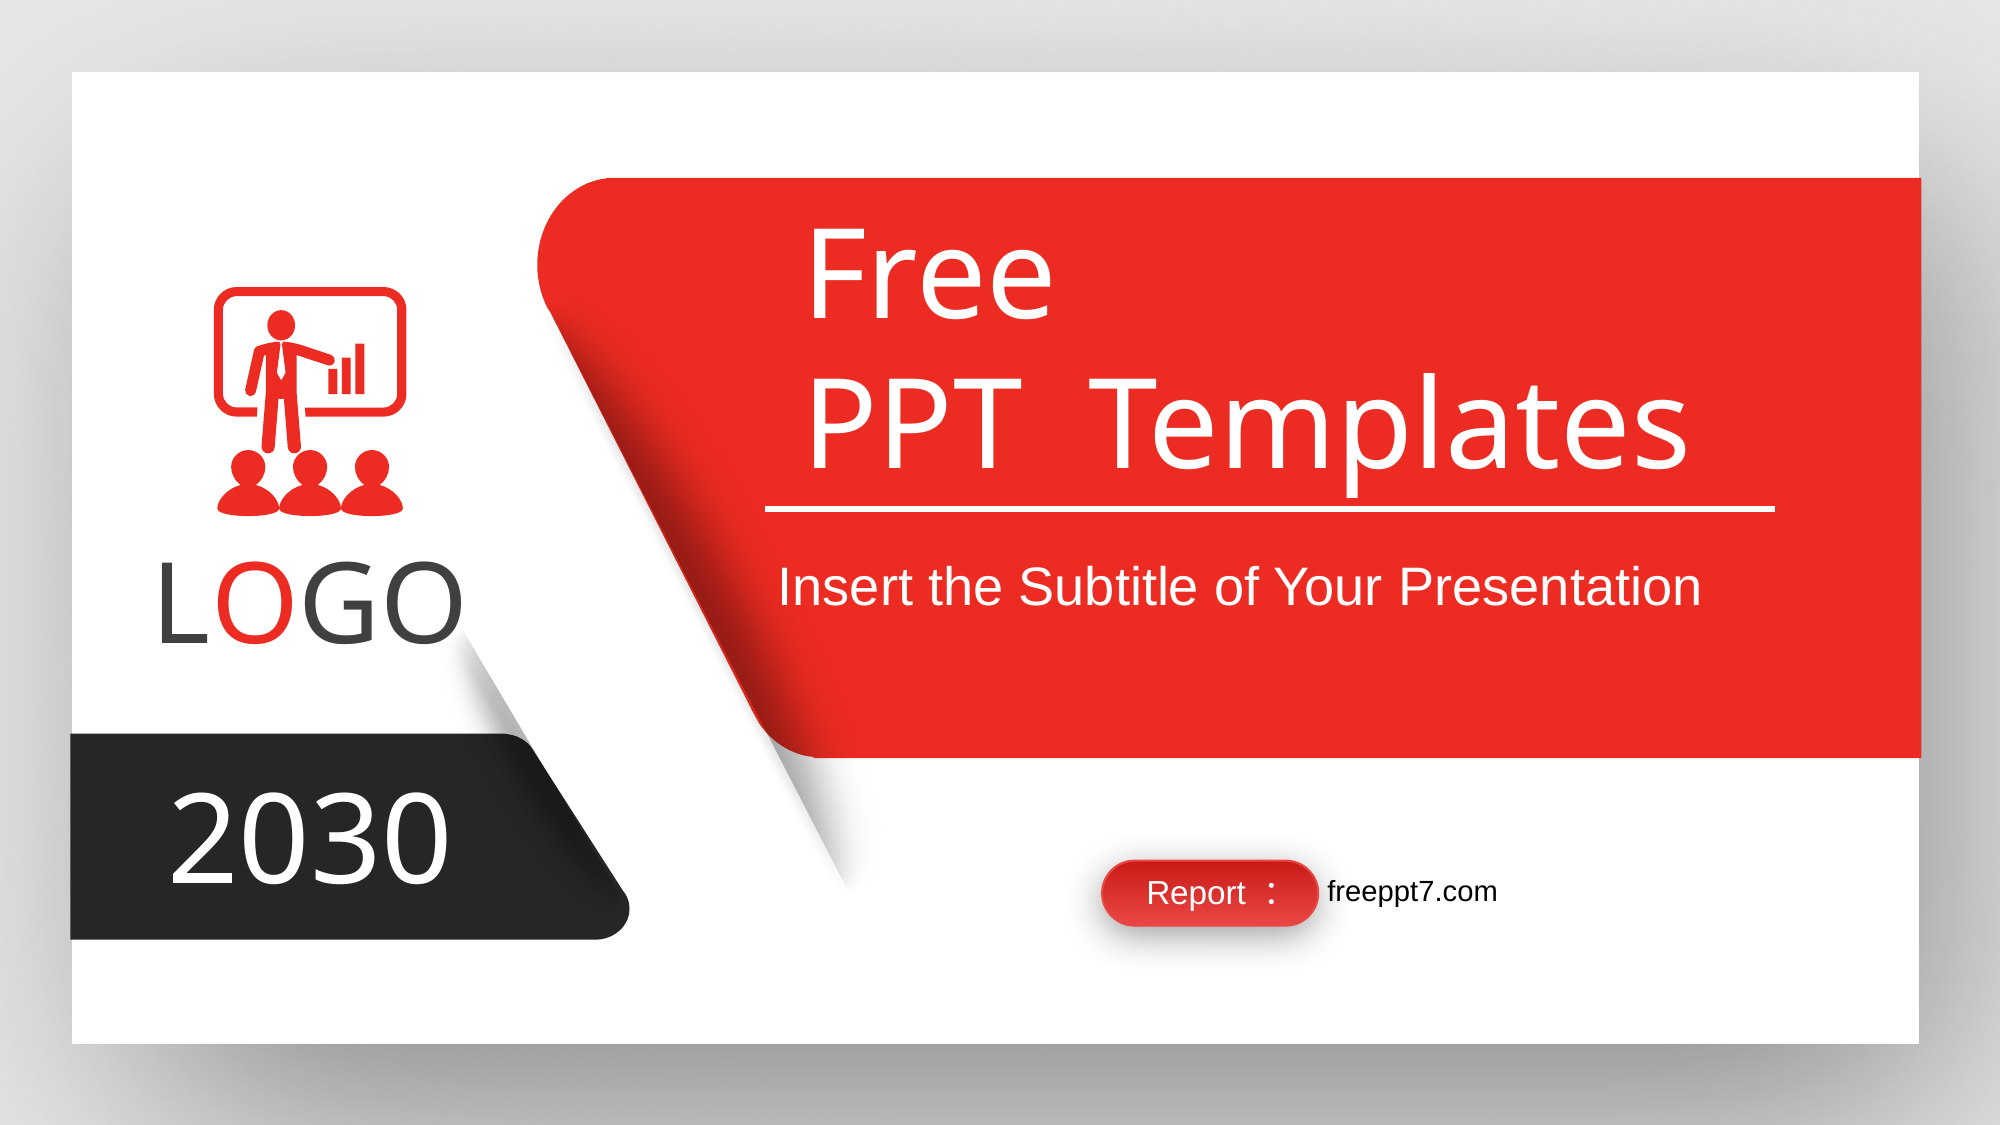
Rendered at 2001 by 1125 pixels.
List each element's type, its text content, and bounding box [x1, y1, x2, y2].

text_box [217, 310, 403, 517]
picture [0, 0, 2000, 1125]
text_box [537, 177, 1922, 914]
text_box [1102, 860, 1522, 926]
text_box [70, 617, 630, 948]
text_box LOGO [138, 523, 483, 617]
text_box [213, 287, 407, 417]
